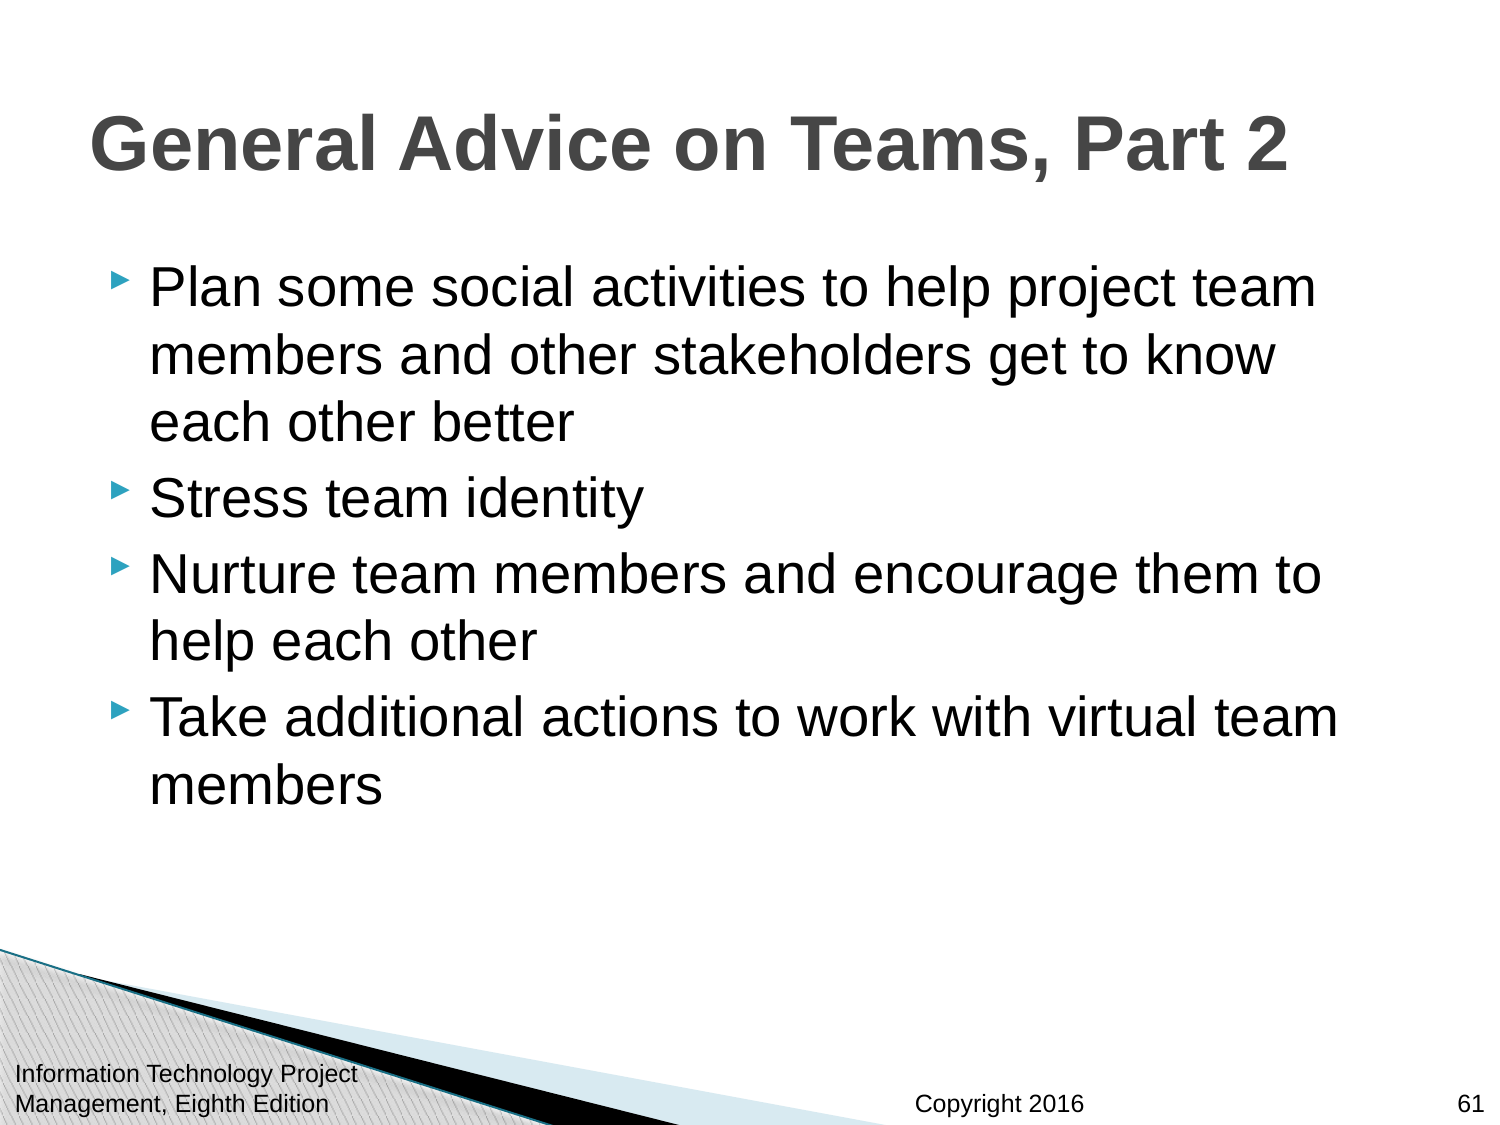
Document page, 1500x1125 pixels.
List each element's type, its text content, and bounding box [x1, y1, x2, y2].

slide_number 61 [1408, 1065, 1500, 1125]
footer Information Technology Project Management, Eighth Edition [0, 1050, 425, 1125]
title General Advice on Teams, Part 2 [75, 45, 1425, 233]
list Plan some social activities to help project team members and other stakeholders get to know each other better Stress team identity Nurture team members and encourage them to help each other Take additional actions to work with virtual team members [74, 242, 1426, 986]
